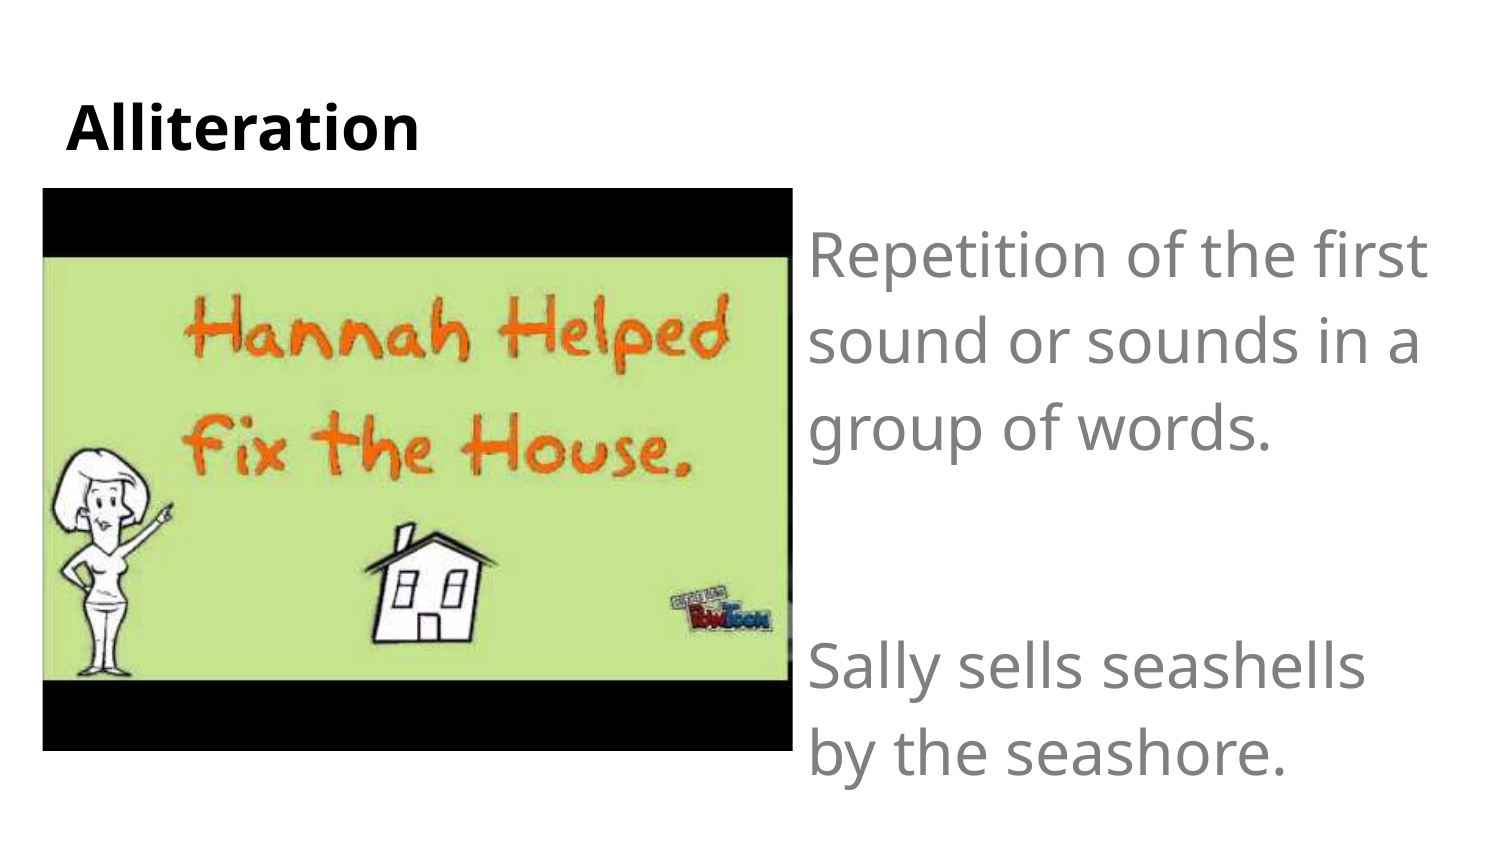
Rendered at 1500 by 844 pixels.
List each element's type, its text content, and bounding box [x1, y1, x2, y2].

title Alliteration [51, 72, 1449, 176]
text_box [42, 188, 793, 751]
list Repetition of the first sound or sounds in a group of words. Sally sells seashells by the seashore. [793, 189, 1449, 750]
